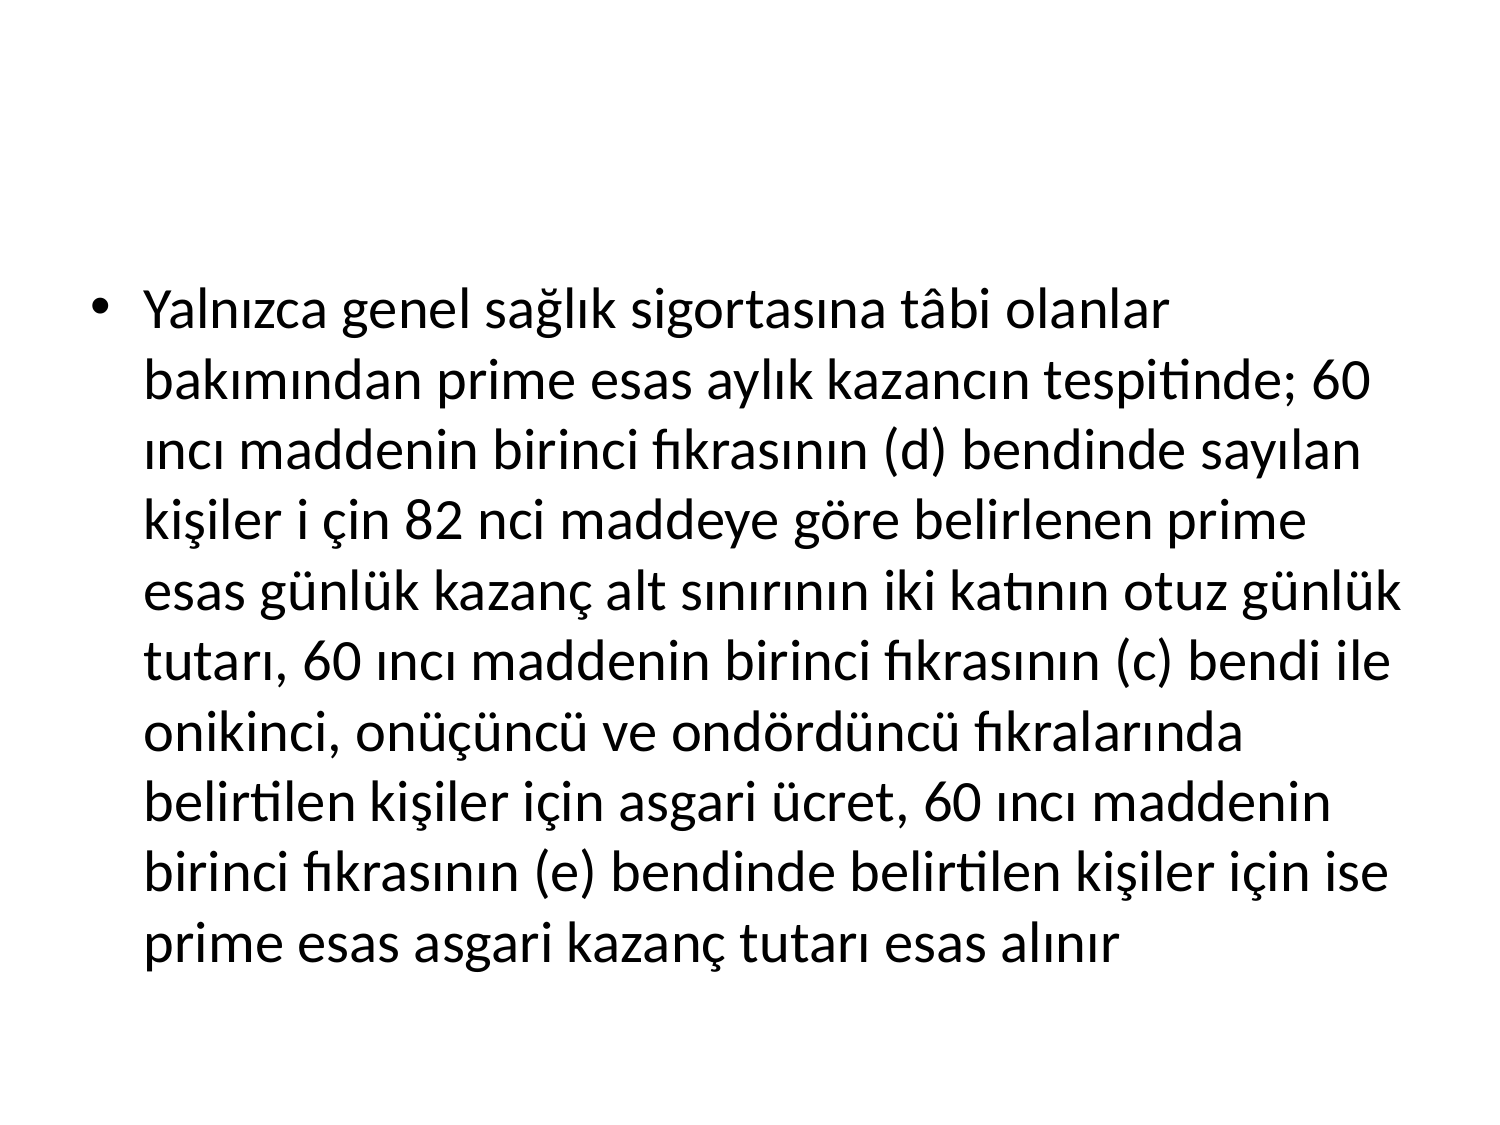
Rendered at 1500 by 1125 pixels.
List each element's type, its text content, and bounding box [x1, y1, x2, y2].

list Yalnızca genel sağlık sigortasına tâbi olanlar bakımından prime esas aylık kazancın tespitinde; 60 ıncı maddenin birinci fıkrasının (d) bendinde sayılan kişiler i çin 82 nci maddeye göre belirlenen prime esas günlük kazanç alt sınırının iki katının otuz günlük tutarı, 60 ıncı maddenin birinci fıkrasının (c) bendi ile onikinci, onüçüncü ve ondördüncü fıkralarında belirtilen kişiler için asgari ücret, 60 ıncı maddenin birinci fıkrasının (e) bendinde belirtilen kişiler için ise prime esas asgari kazanç tutarı esas alınır [75, 262, 1425, 1005]
